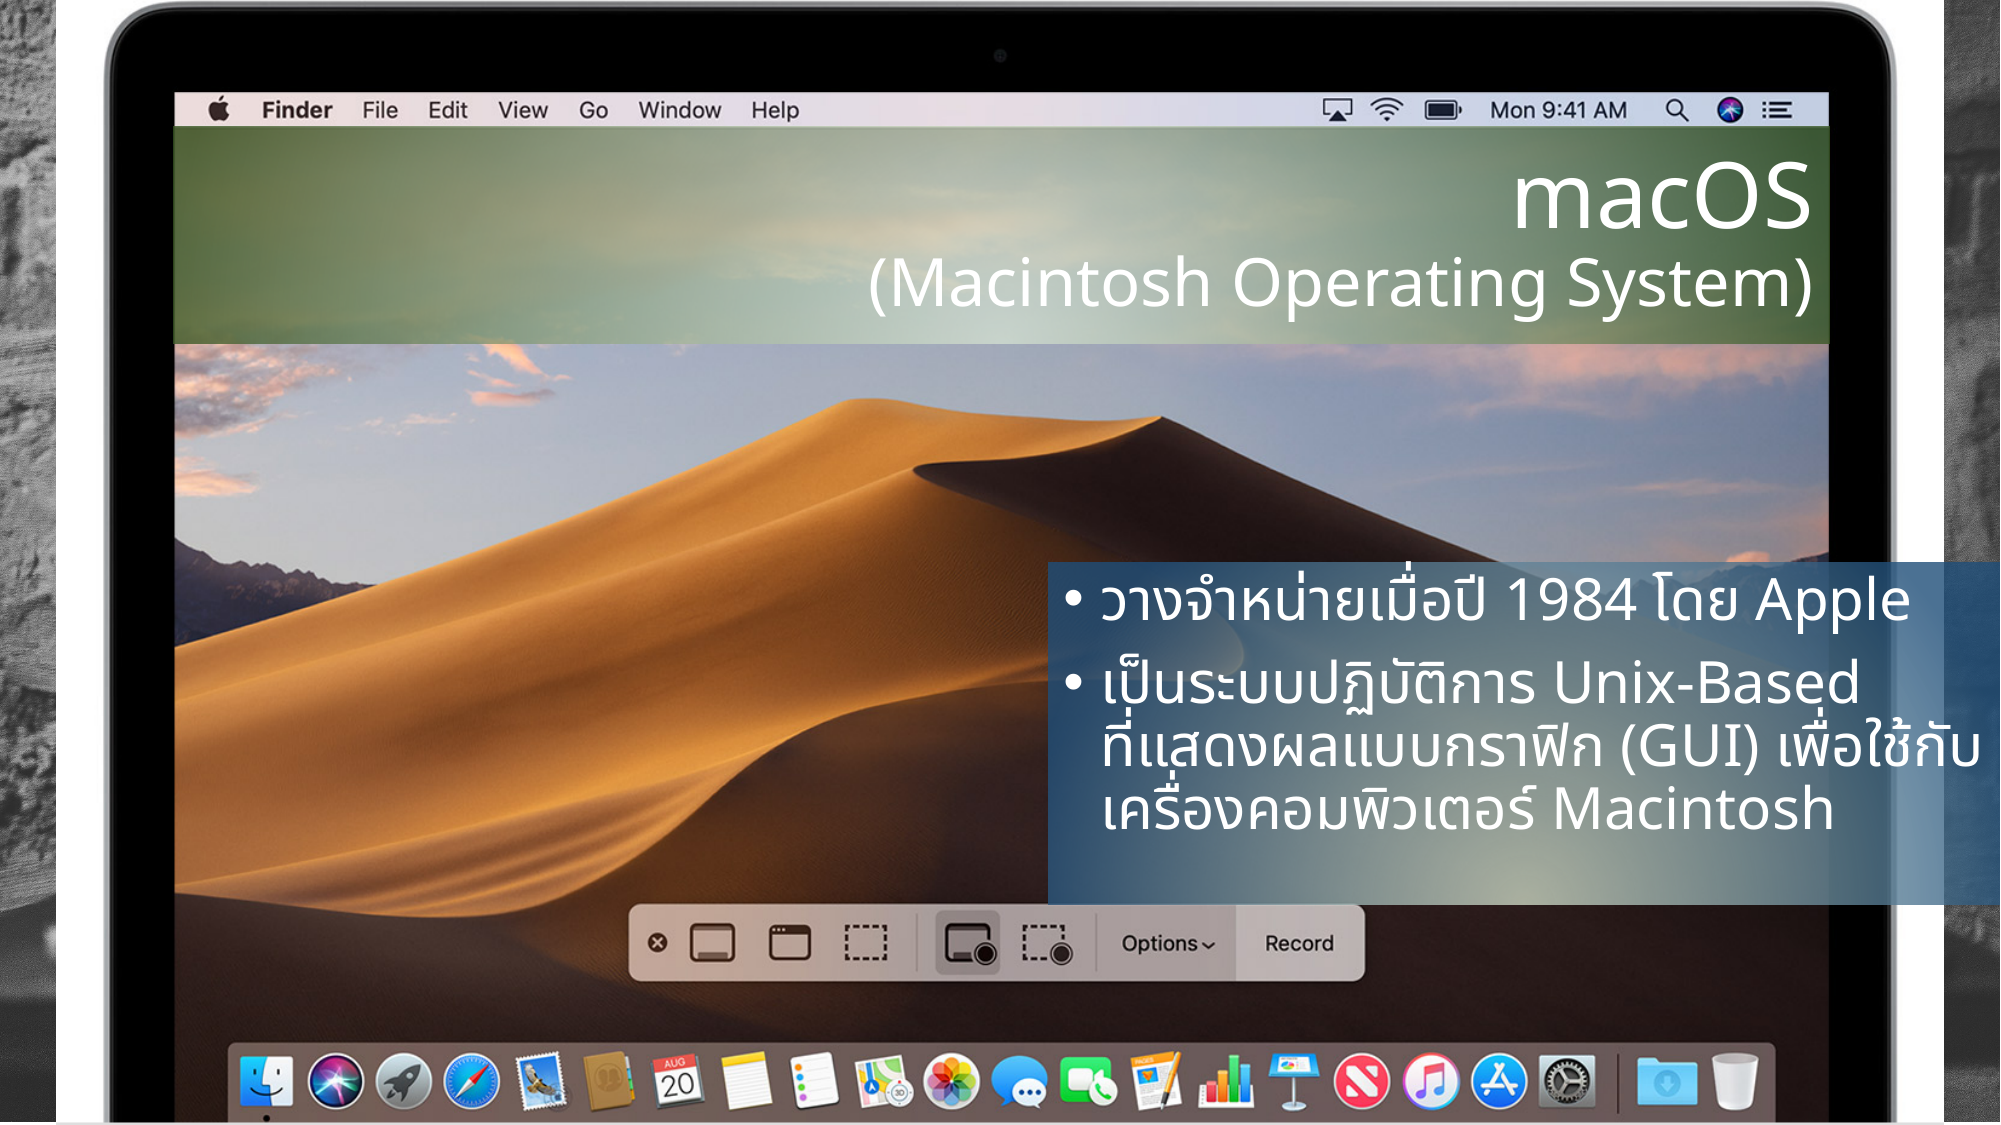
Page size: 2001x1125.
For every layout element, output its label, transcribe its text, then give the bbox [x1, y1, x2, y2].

picture [1944, 0, 2000, 562]
picture [0, 0, 56, 1122]
text_box วางจำหน่ายเมื่อปี 1984 โดย Apple เป็นระบบปฏิบัติการ Unix-Based ที่แสดงผลแบบกราฟิก (GUI) เพื่อใช้กับเครื่องคอมพิวเตอร์ Macintosh [1944, 562, 2000, 905]
picture [1944, 905, 2000, 1122]
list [56, 0, 1944, 1125]
